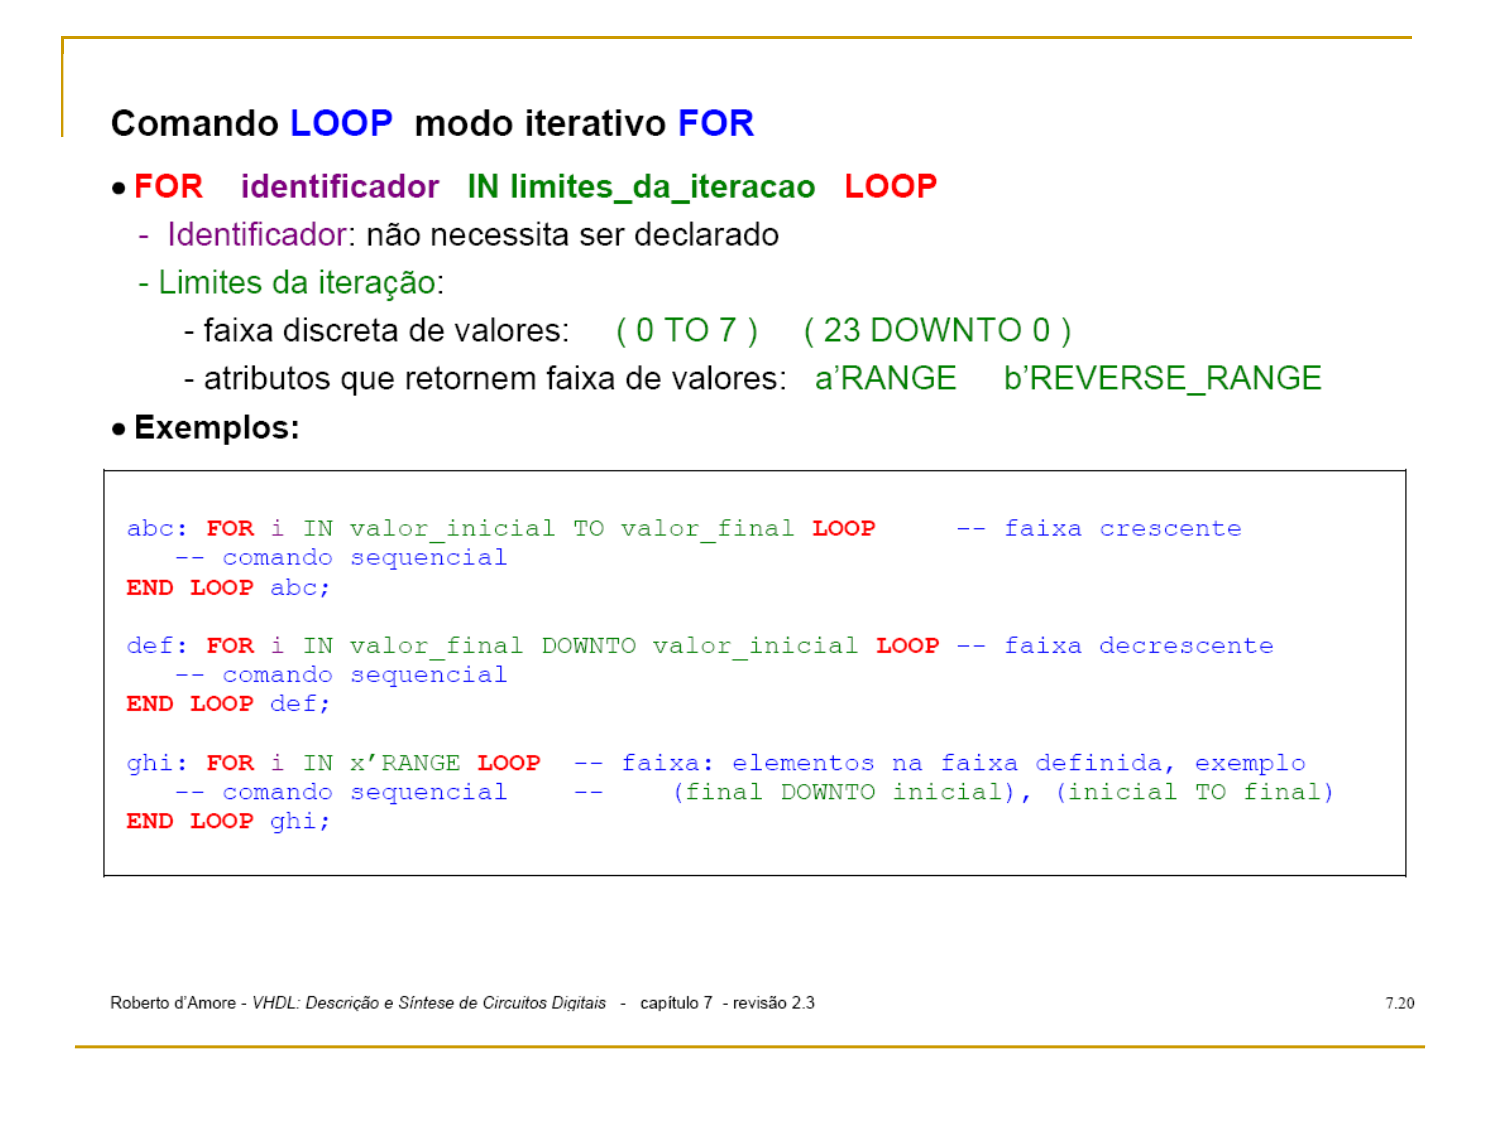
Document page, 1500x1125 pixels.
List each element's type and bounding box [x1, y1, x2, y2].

picture [63, 54, 1459, 1037]
